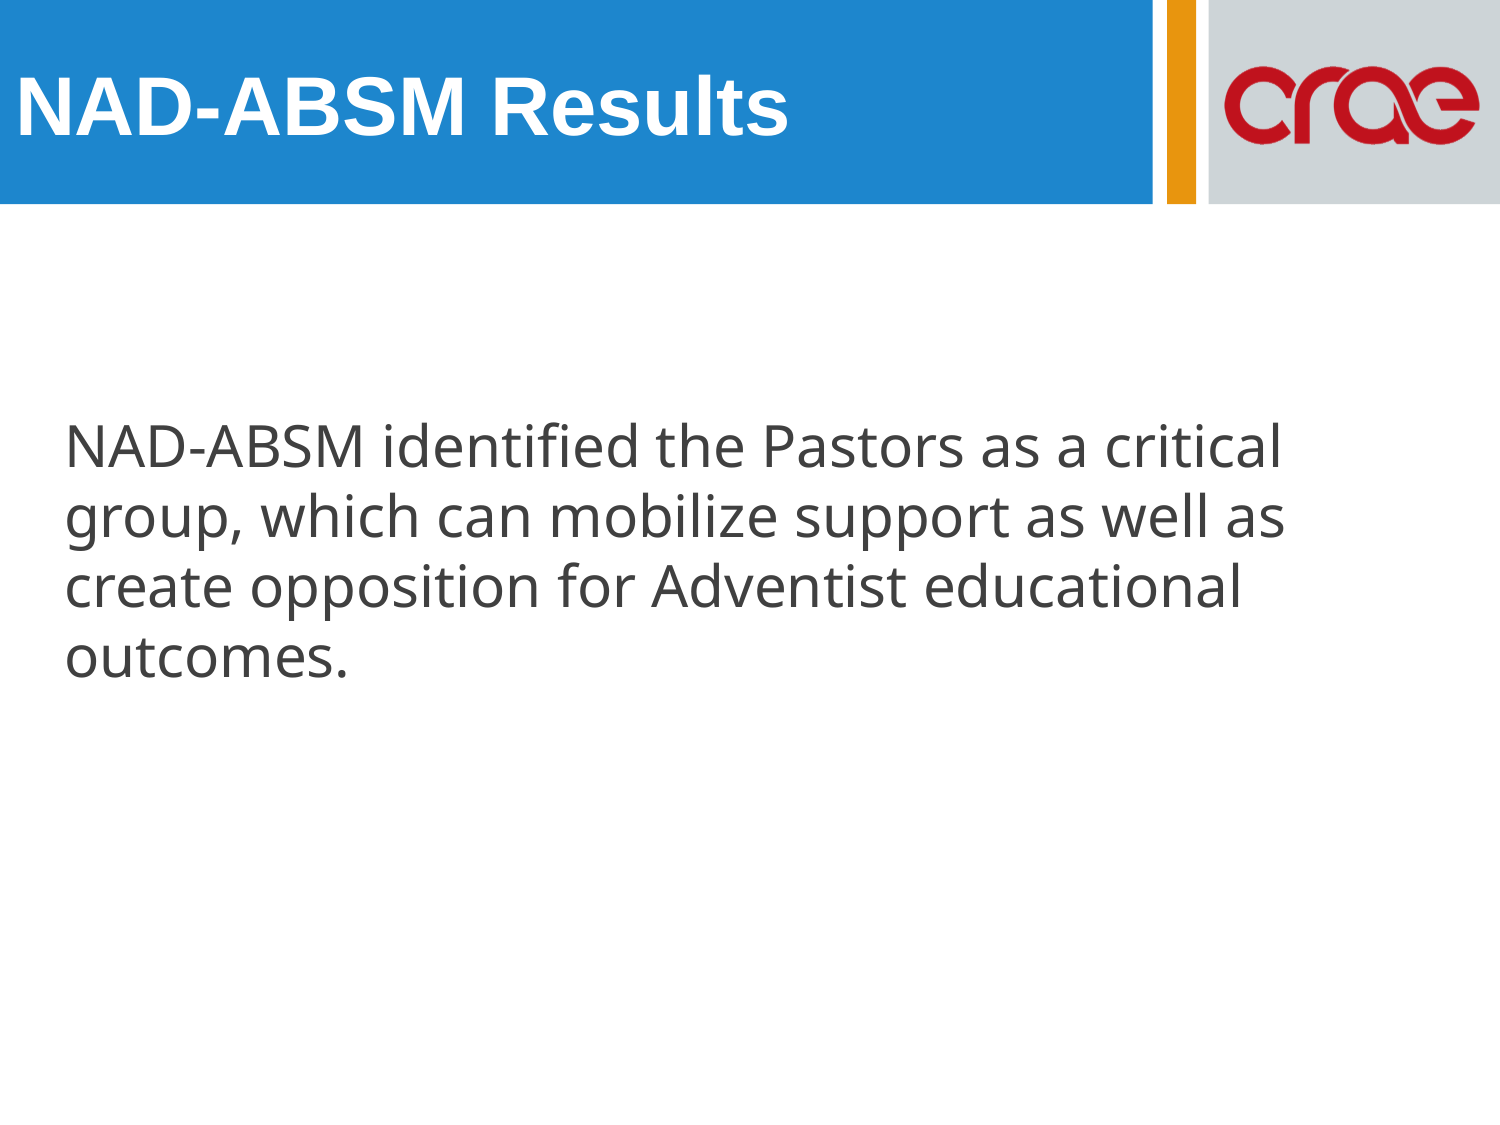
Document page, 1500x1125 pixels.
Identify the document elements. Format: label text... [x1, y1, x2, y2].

list NAD-ABSM identified the Pastors as a critical group, which can mobilize support as well as create opposition for Adventist educational outcomes. [49, 236, 1457, 1088]
picture [1208, 36, 1500, 175]
list NAD-ABSM Results [0, 0, 1153, 205]
